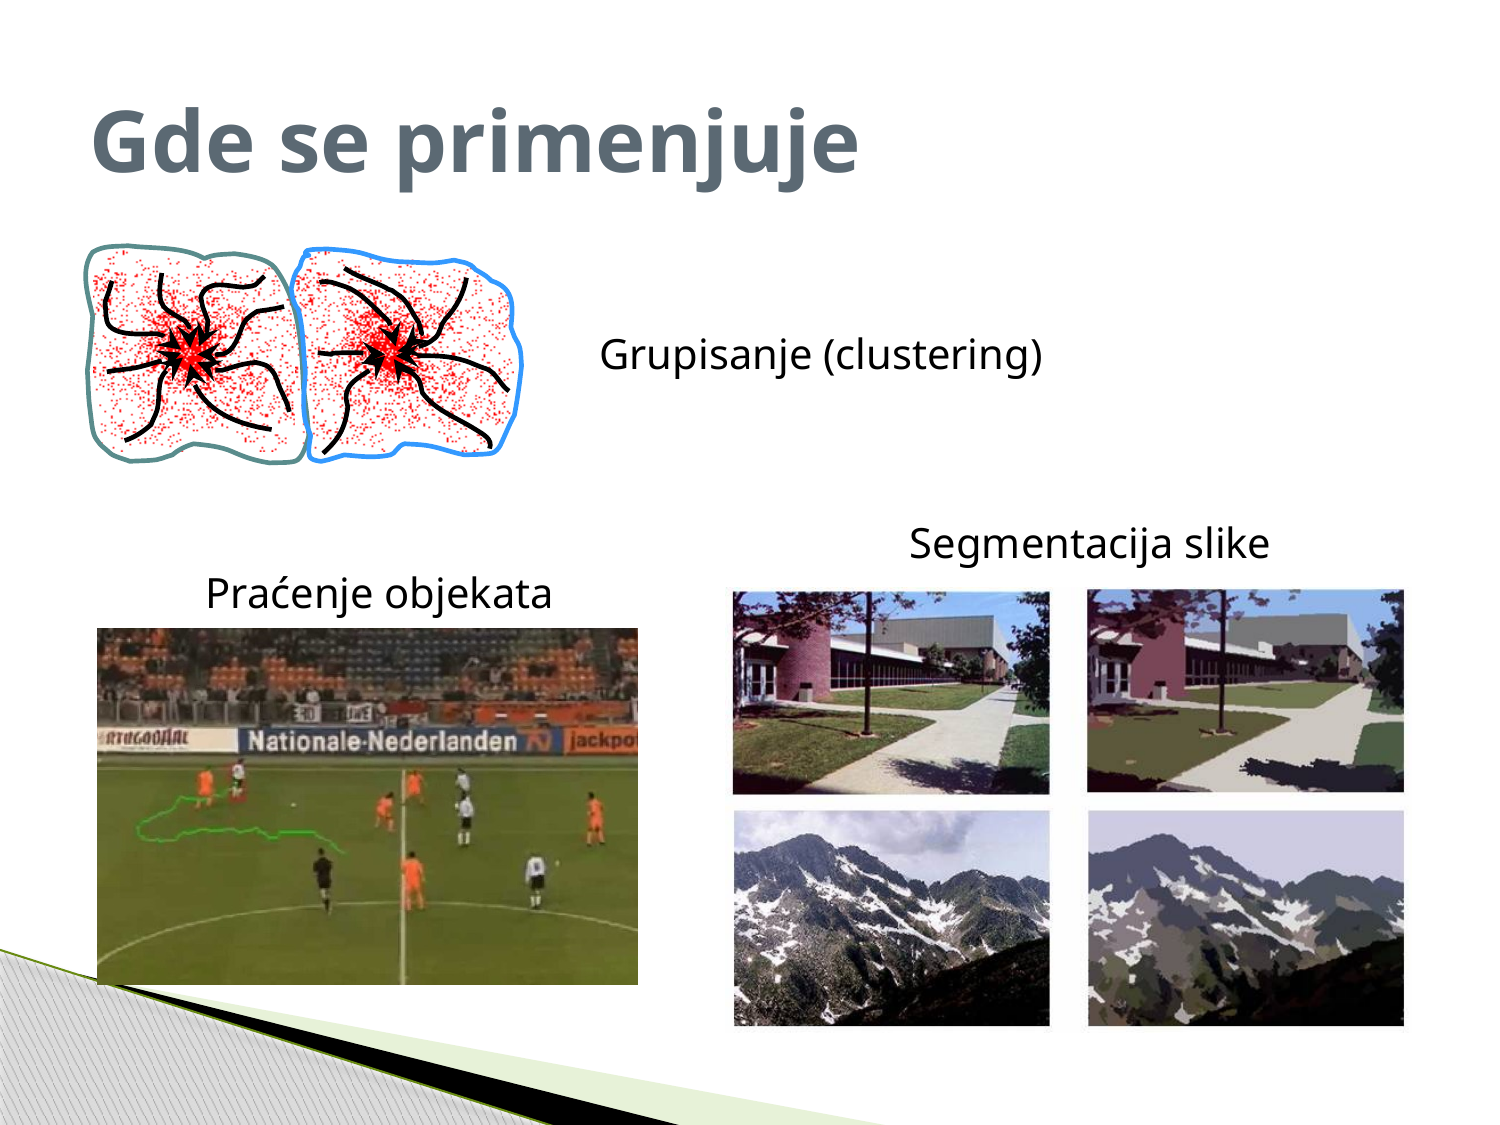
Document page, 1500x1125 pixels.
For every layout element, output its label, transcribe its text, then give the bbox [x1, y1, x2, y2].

text_box Segmentacija slike [895, 509, 1287, 575]
picture [97, 628, 638, 985]
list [724, 587, 1412, 1033]
text_box Grupisanje (clustering) [584, 320, 1058, 386]
text_box Praćenje objekata [190, 559, 570, 625]
title Gde se primenjuje [75, 45, 1425, 233]
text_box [74, 229, 533, 470]
